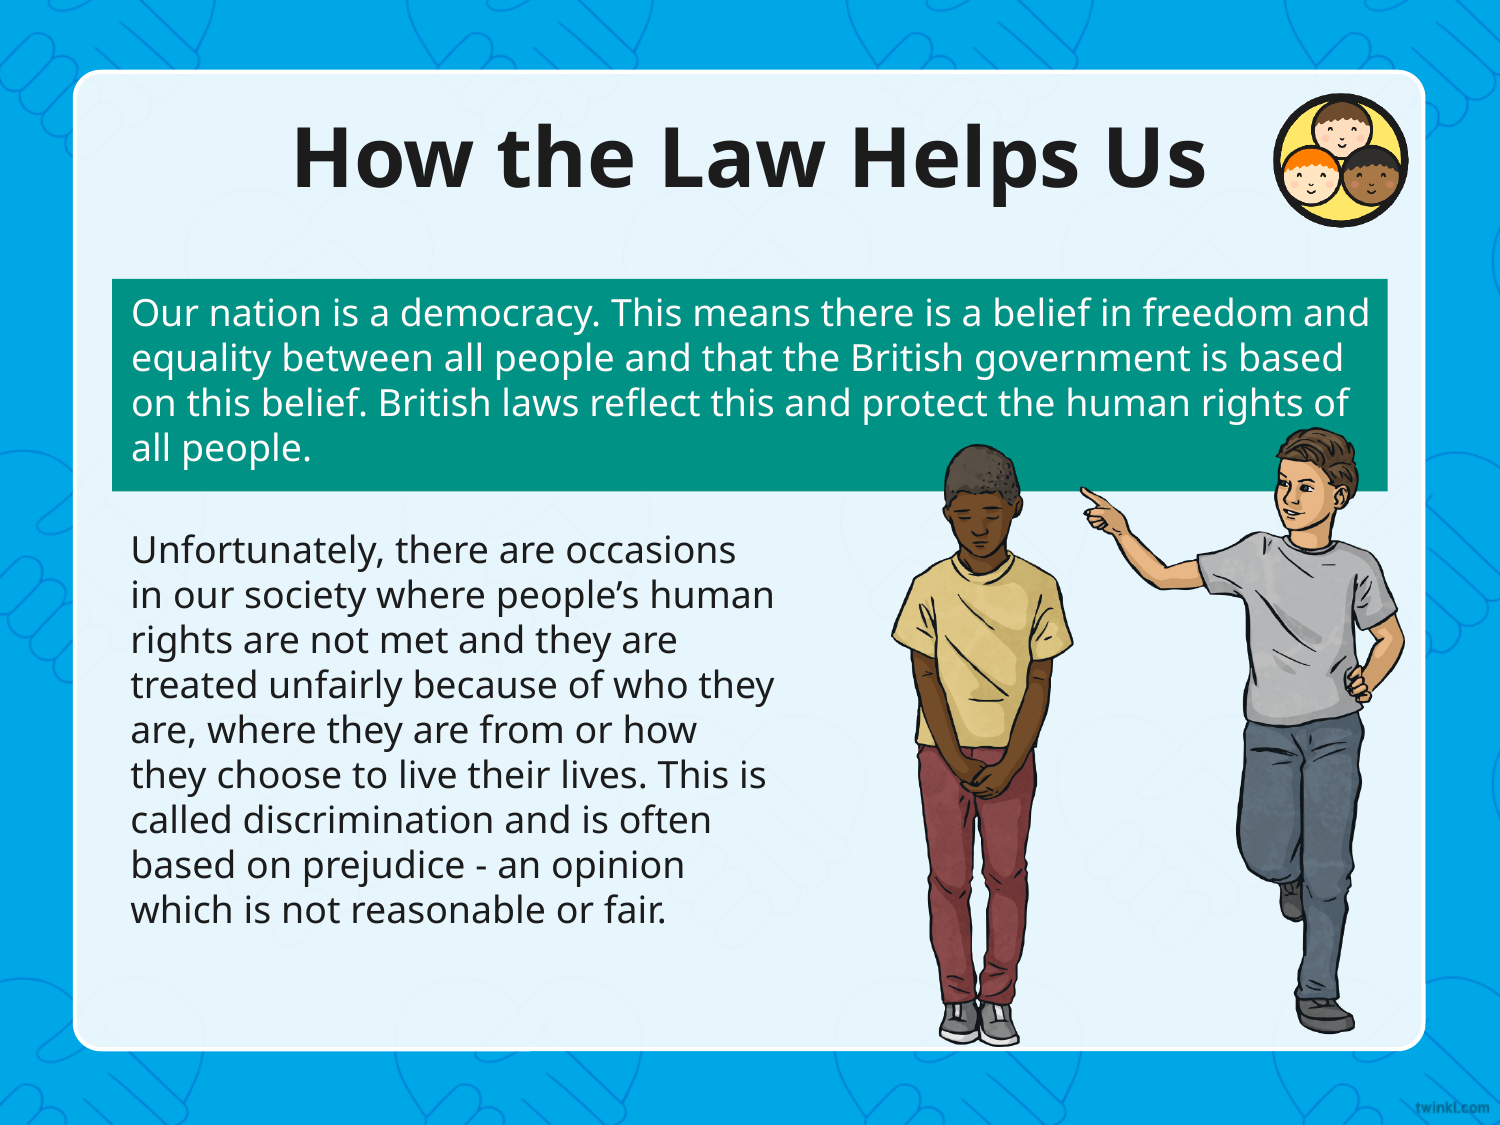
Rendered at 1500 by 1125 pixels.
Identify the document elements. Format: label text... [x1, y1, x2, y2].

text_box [41, 278, 1388, 492]
picture [891, 427, 1405, 1047]
picture [1269, 89, 1412, 231]
text_box Unfortunately, there are occasions in our society where people’s human rights are not met and they are treated unfairly because of who they are, where they are from or how they choose to live their lives. This is called discrimination and is often based on prejudice - an opinion which is not reasonable or fair. [40, 518, 791, 984]
title How the Law Helps Us [73, 76, 1426, 244]
